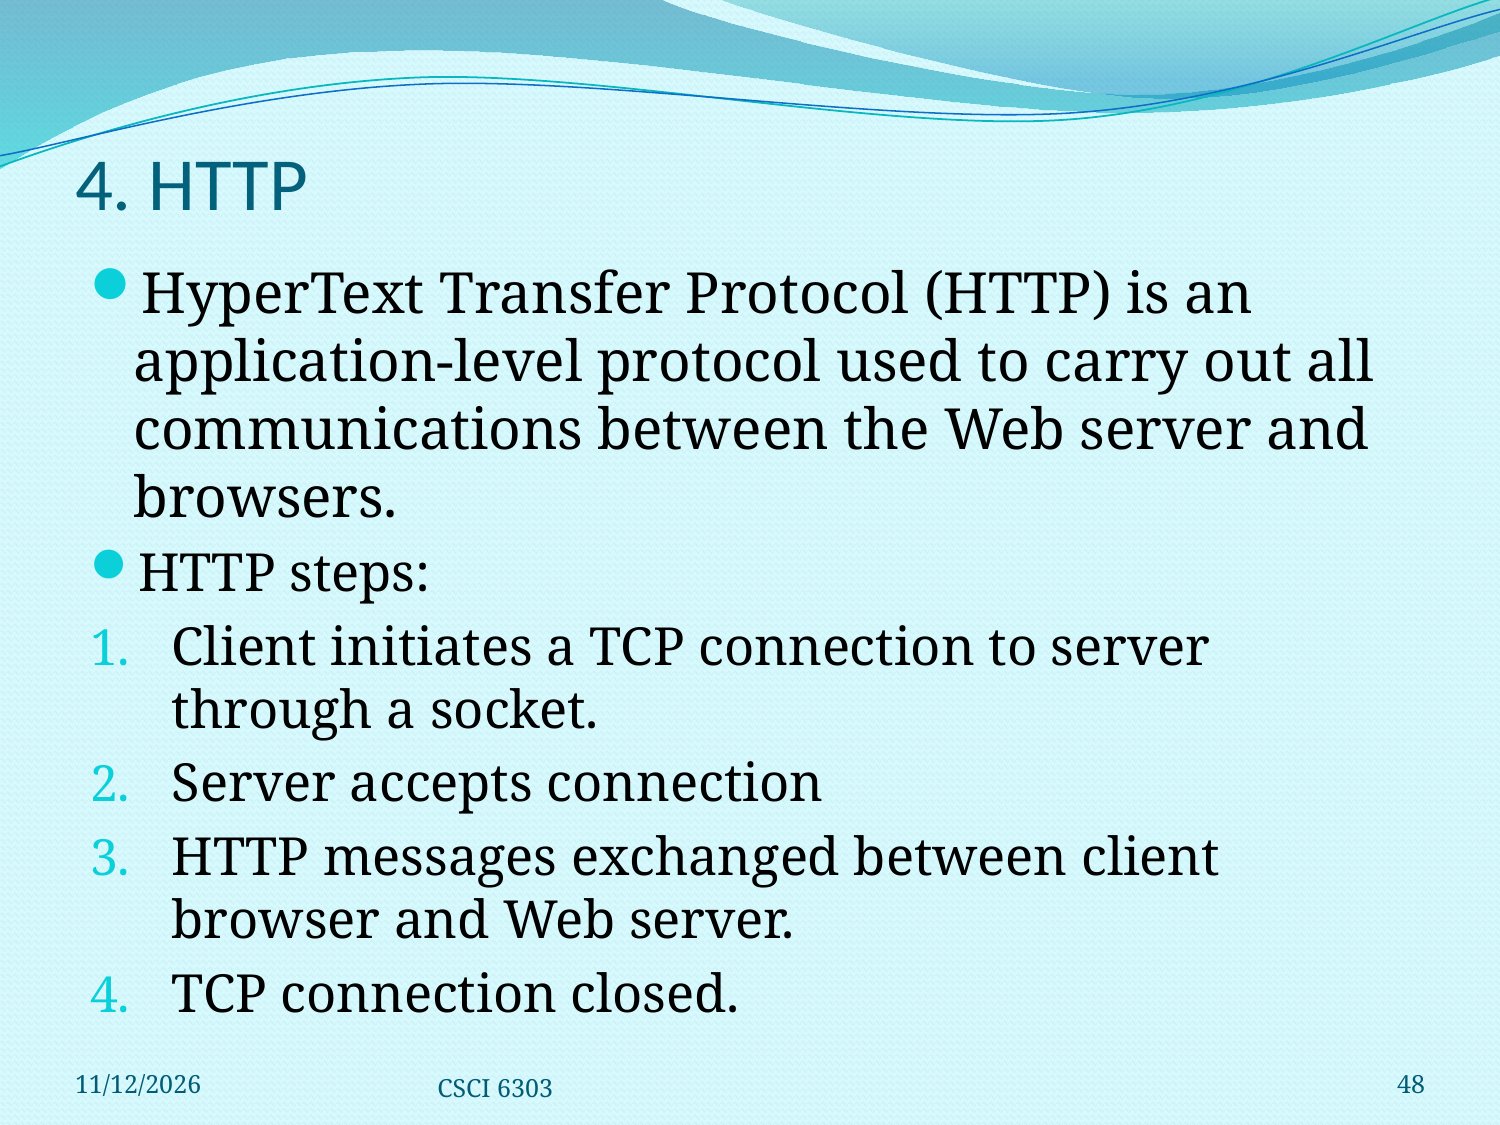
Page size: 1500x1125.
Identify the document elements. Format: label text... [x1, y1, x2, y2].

slide_number 48 [1299, 1042, 1425, 1103]
title 4. HTTP [74, 115, 1426, 226]
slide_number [75, 1042, 425, 1103]
footer CSCI 6303 [437, 1042, 988, 1103]
list HyperText Transfer Protocol (HTTP) is an application-level protocol used to carry out all communications between the Web server and browsers. HTTP steps: Client initiates a TCP connection to server through a socket. Server accepts connection HTTP messages exchanged between client browser and Web server. TCP connection closed. [74, 249, 1426, 1038]
